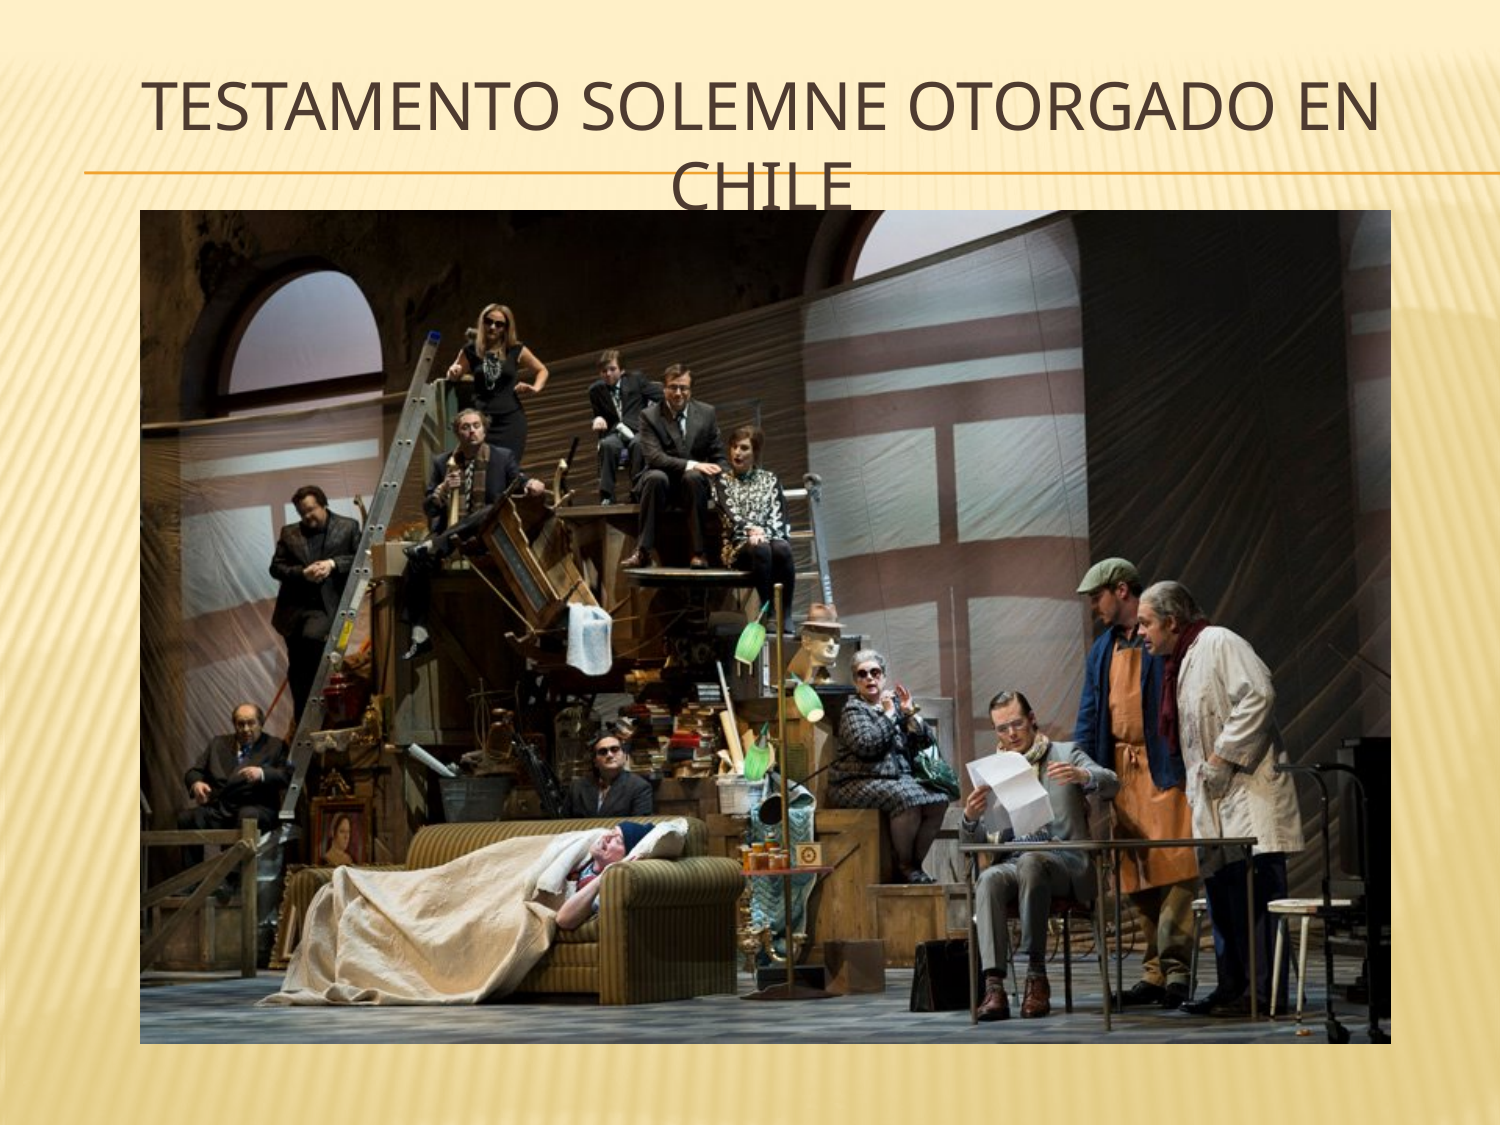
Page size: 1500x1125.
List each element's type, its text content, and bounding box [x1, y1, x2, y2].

picture [140, 210, 1391, 1044]
title TESTAMENTO SOLEMNE OTORGADO EN CHILE [50, 75, 1475, 213]
